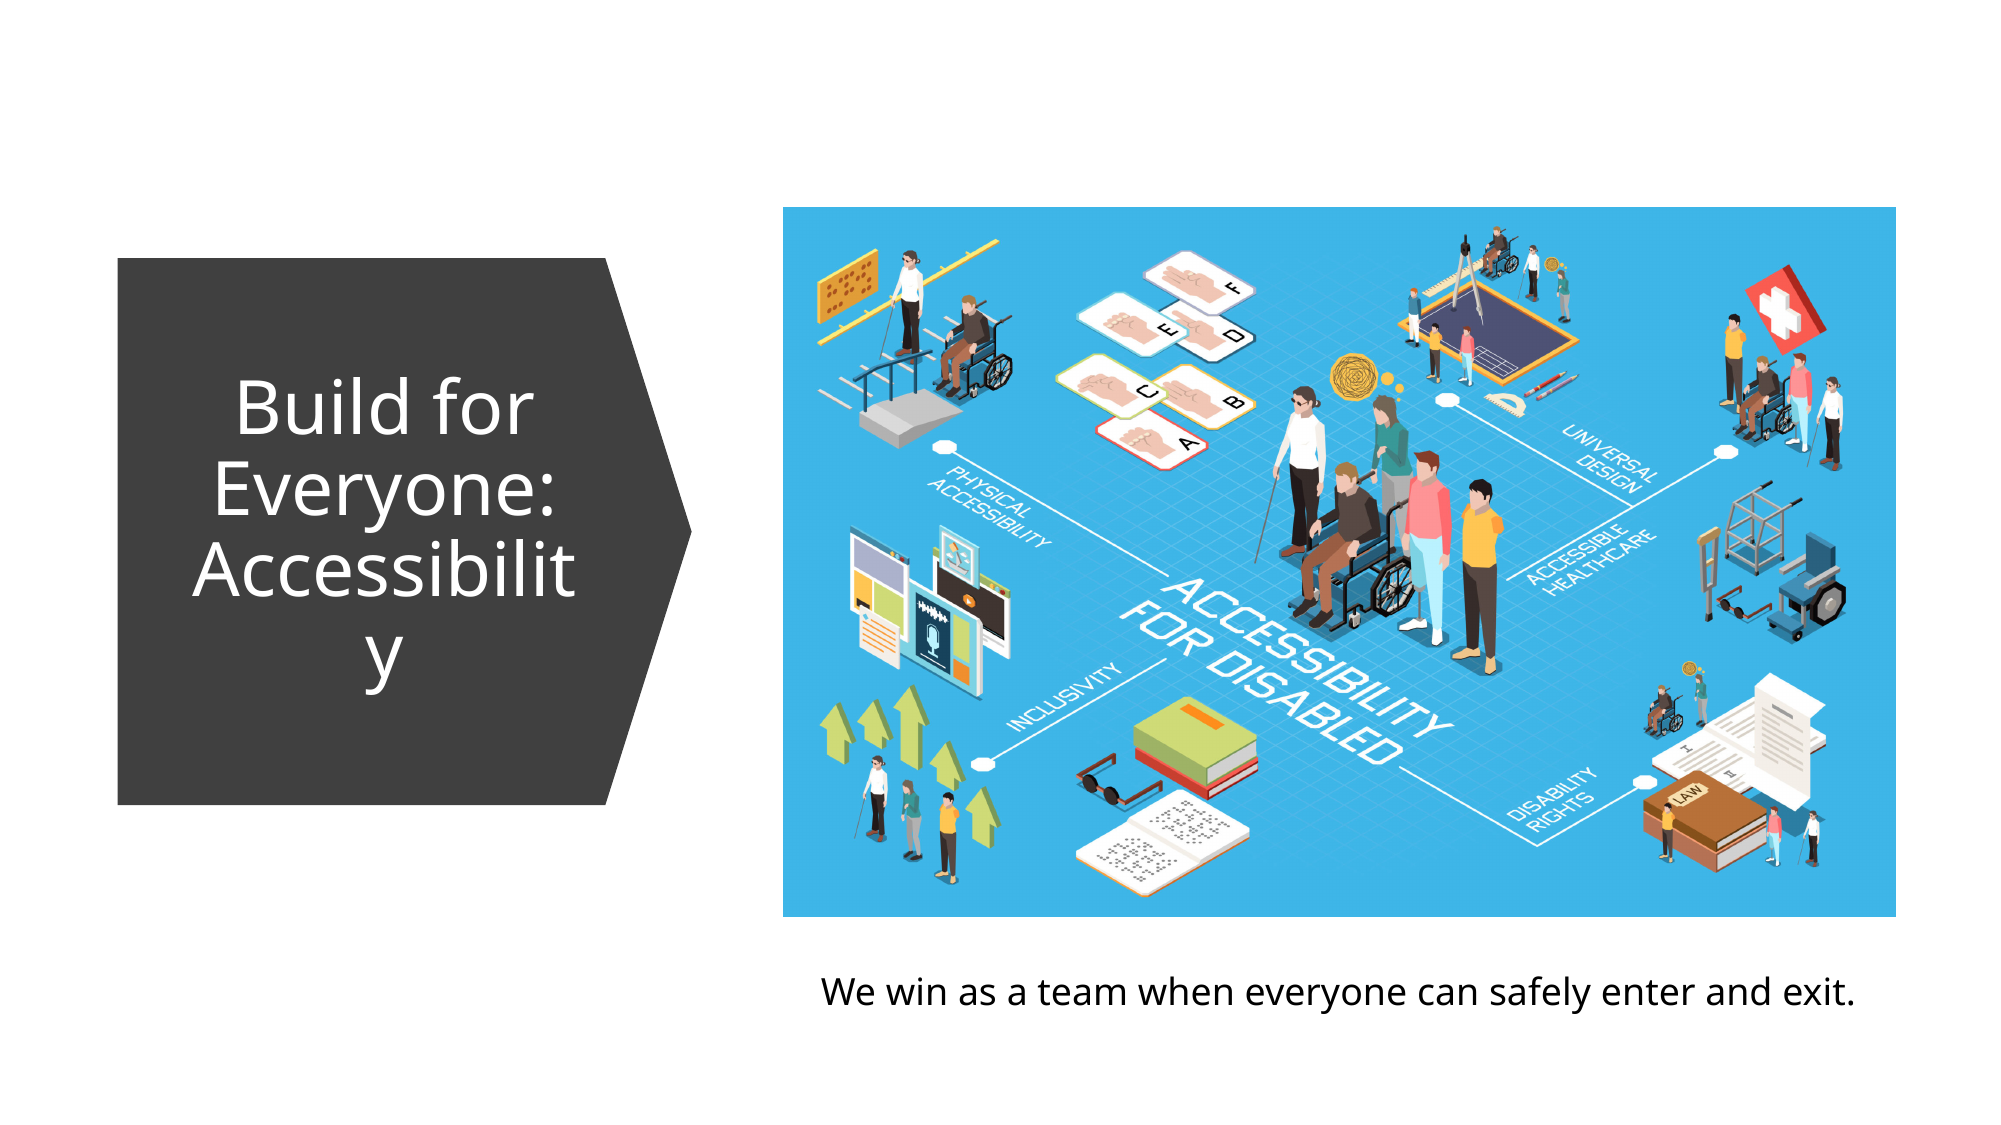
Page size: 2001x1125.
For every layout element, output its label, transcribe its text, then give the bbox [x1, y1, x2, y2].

text_box We win as a team when everyone can safely enter and exit. [806, 960, 1879, 1021]
picture [783, 207, 1897, 918]
title Build for Everyone: Accessibility [168, 322, 601, 741]
text_box [116, 256, 694, 807]
